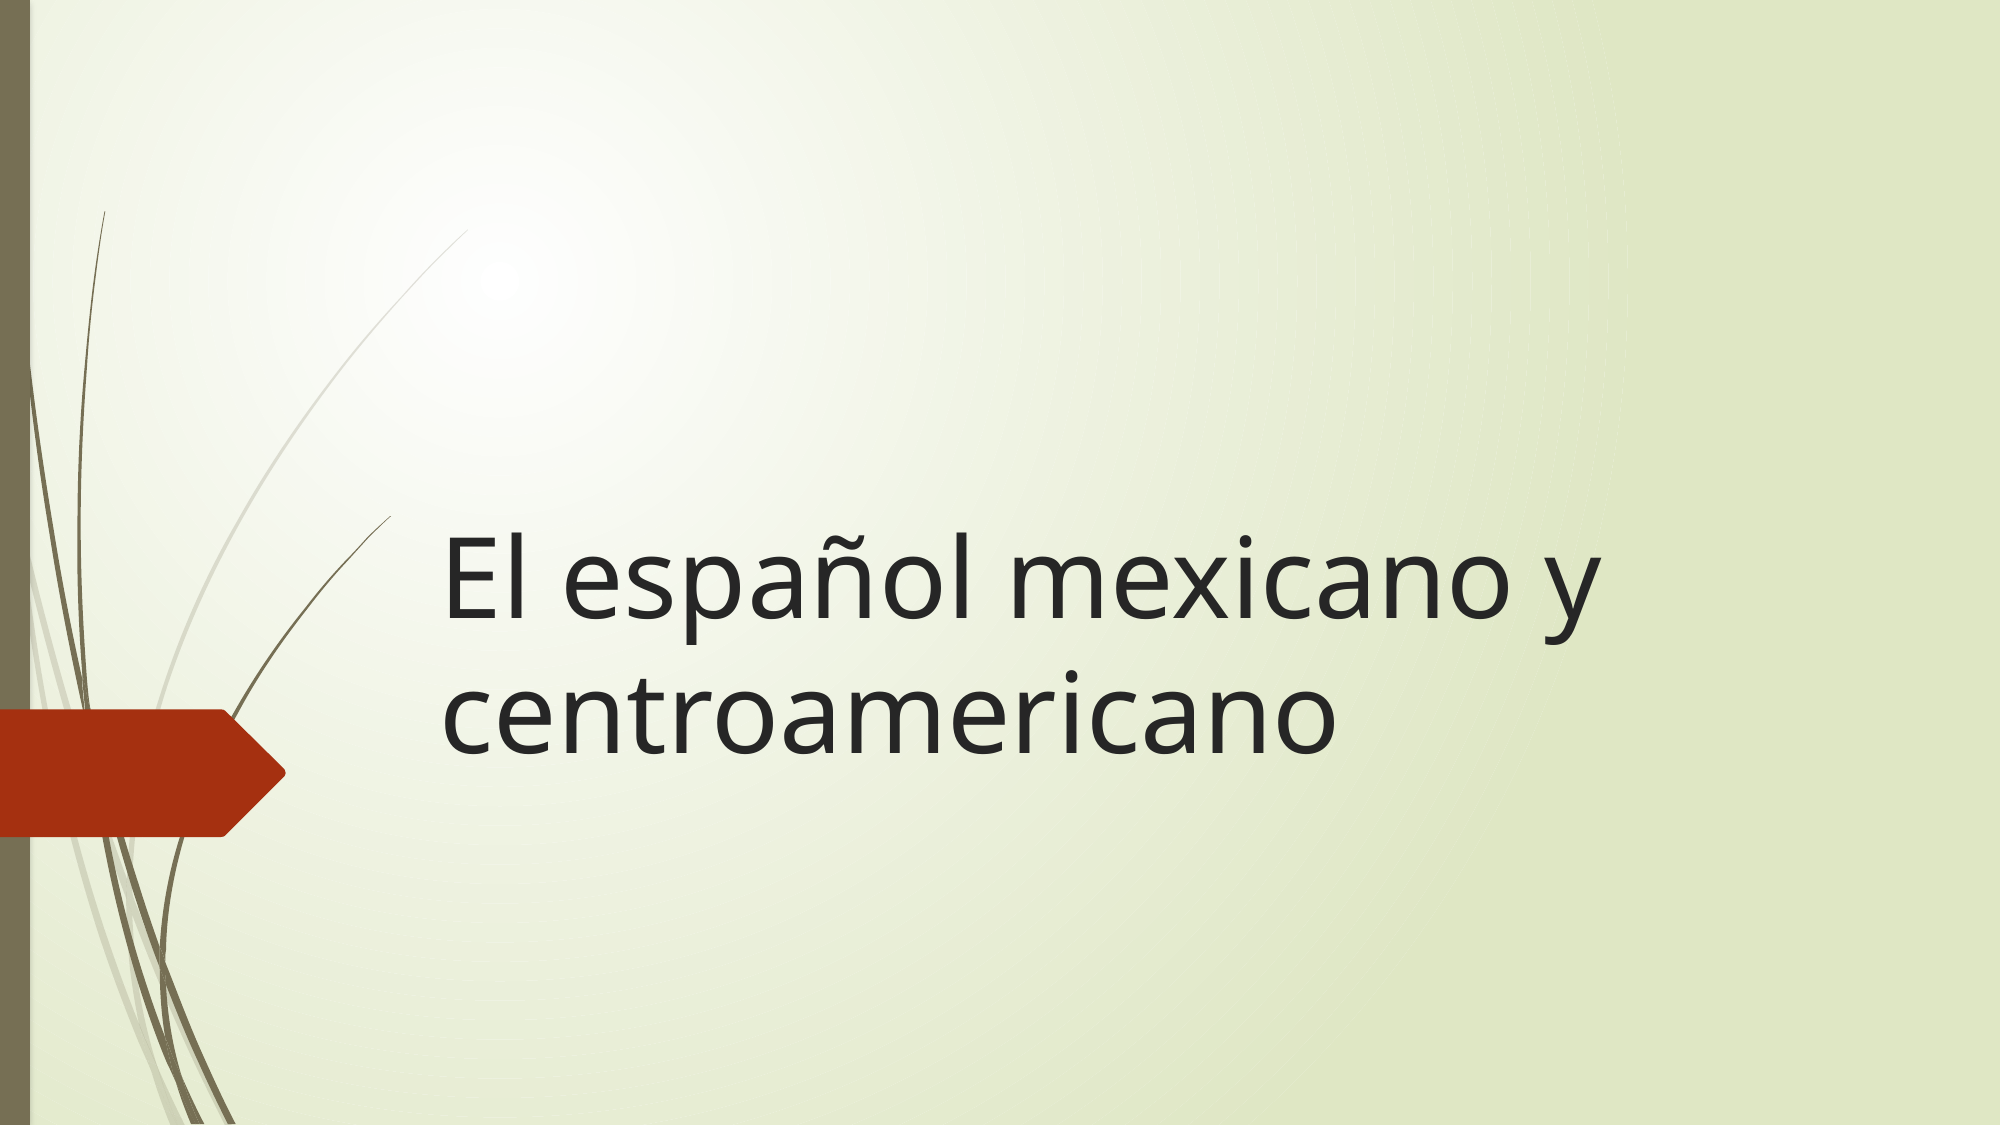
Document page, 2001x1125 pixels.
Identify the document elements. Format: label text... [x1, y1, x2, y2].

title El español mexicano y centroamericano [424, 412, 1888, 784]
